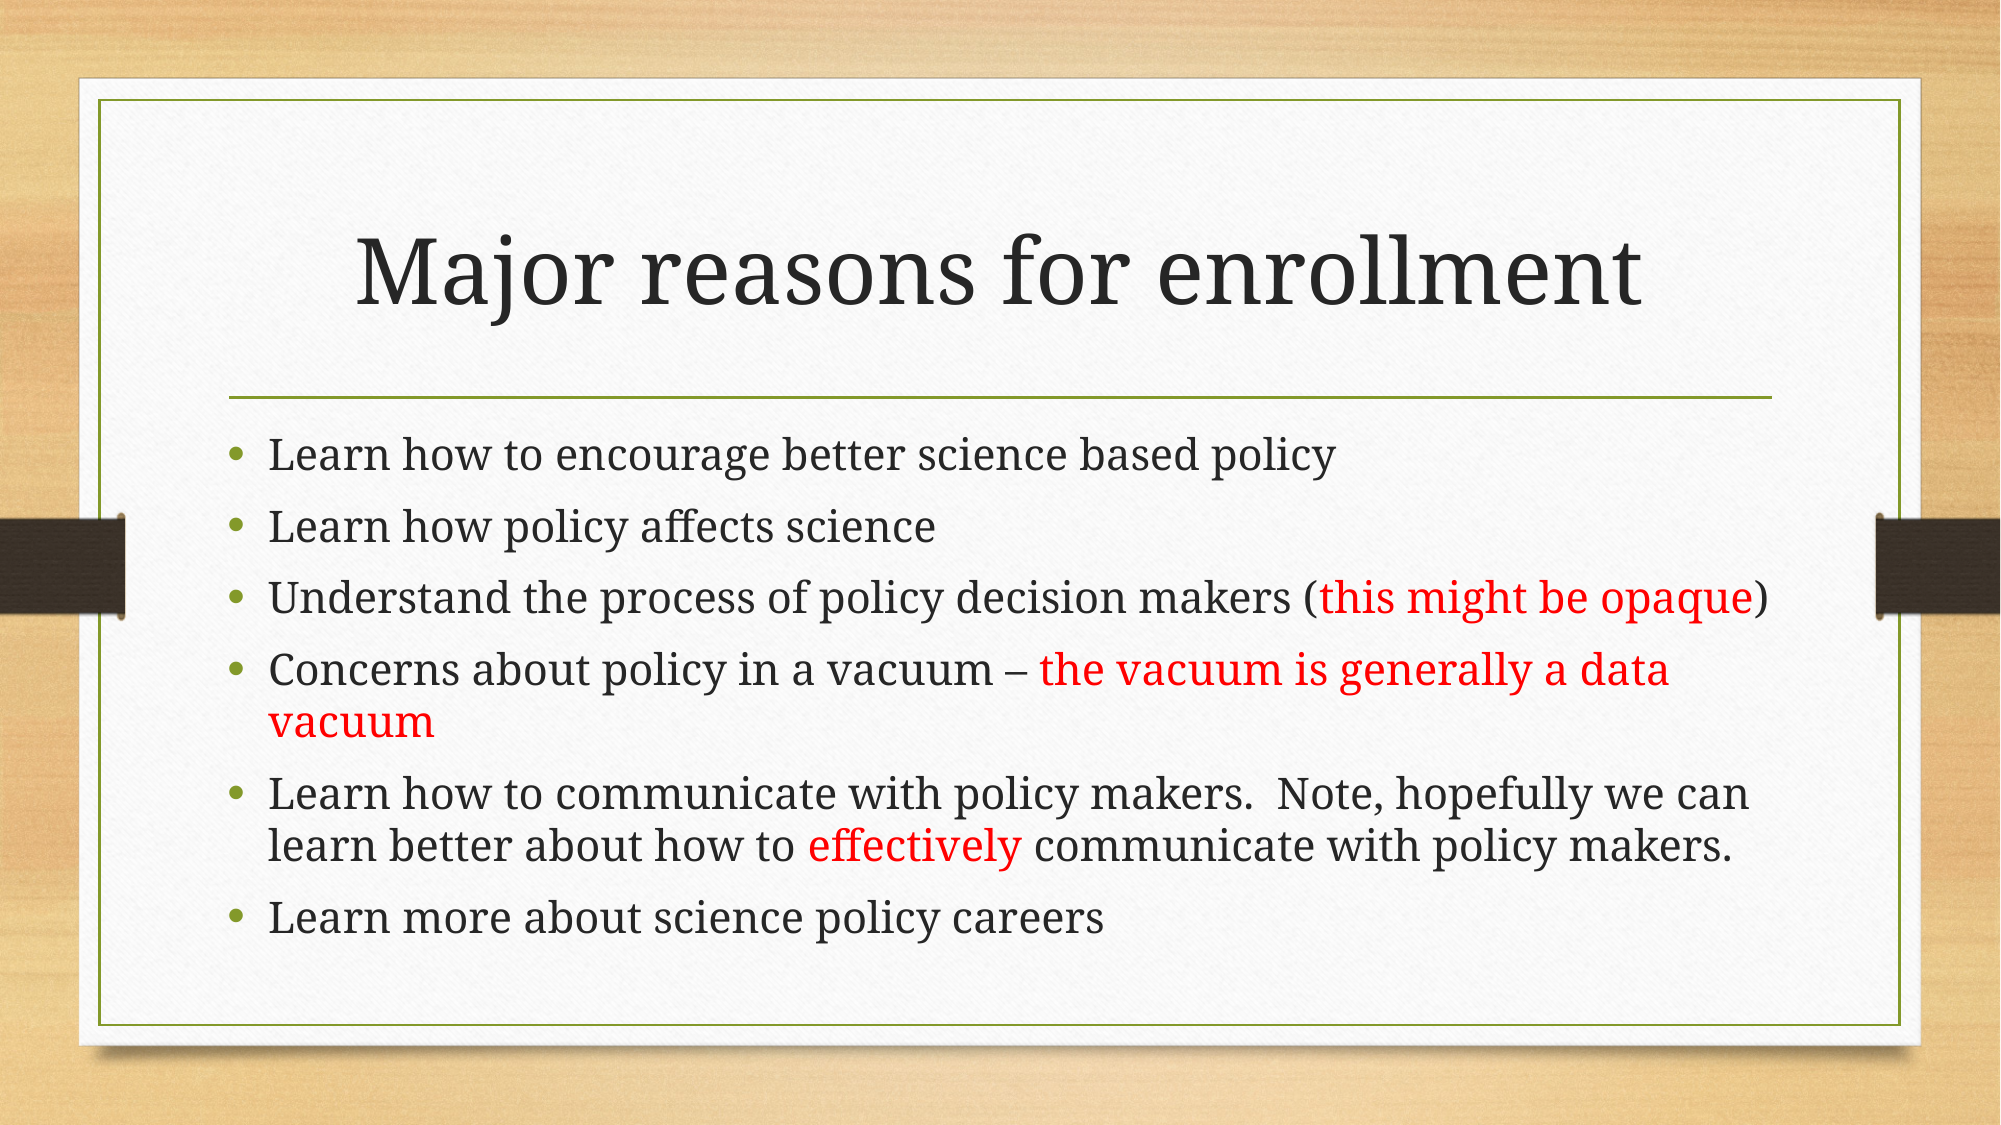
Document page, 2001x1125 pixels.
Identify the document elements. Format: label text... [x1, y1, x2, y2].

list Learn how to encourage better science based policy Learn how policy affects science Understand the process of policy decision makers (this might be opaque) Concerns about policy in a vacuum – the vacuum is generally a data vacuum Learn how to communicate with policy makers. Note, hopefully we can learn better about how to effectively communicate with policy makers. Learn more about science policy careers [212, 419, 1788, 964]
title Major reasons for enrollment [212, 161, 1788, 375]
picture [0, 0, 2001, 1125]
